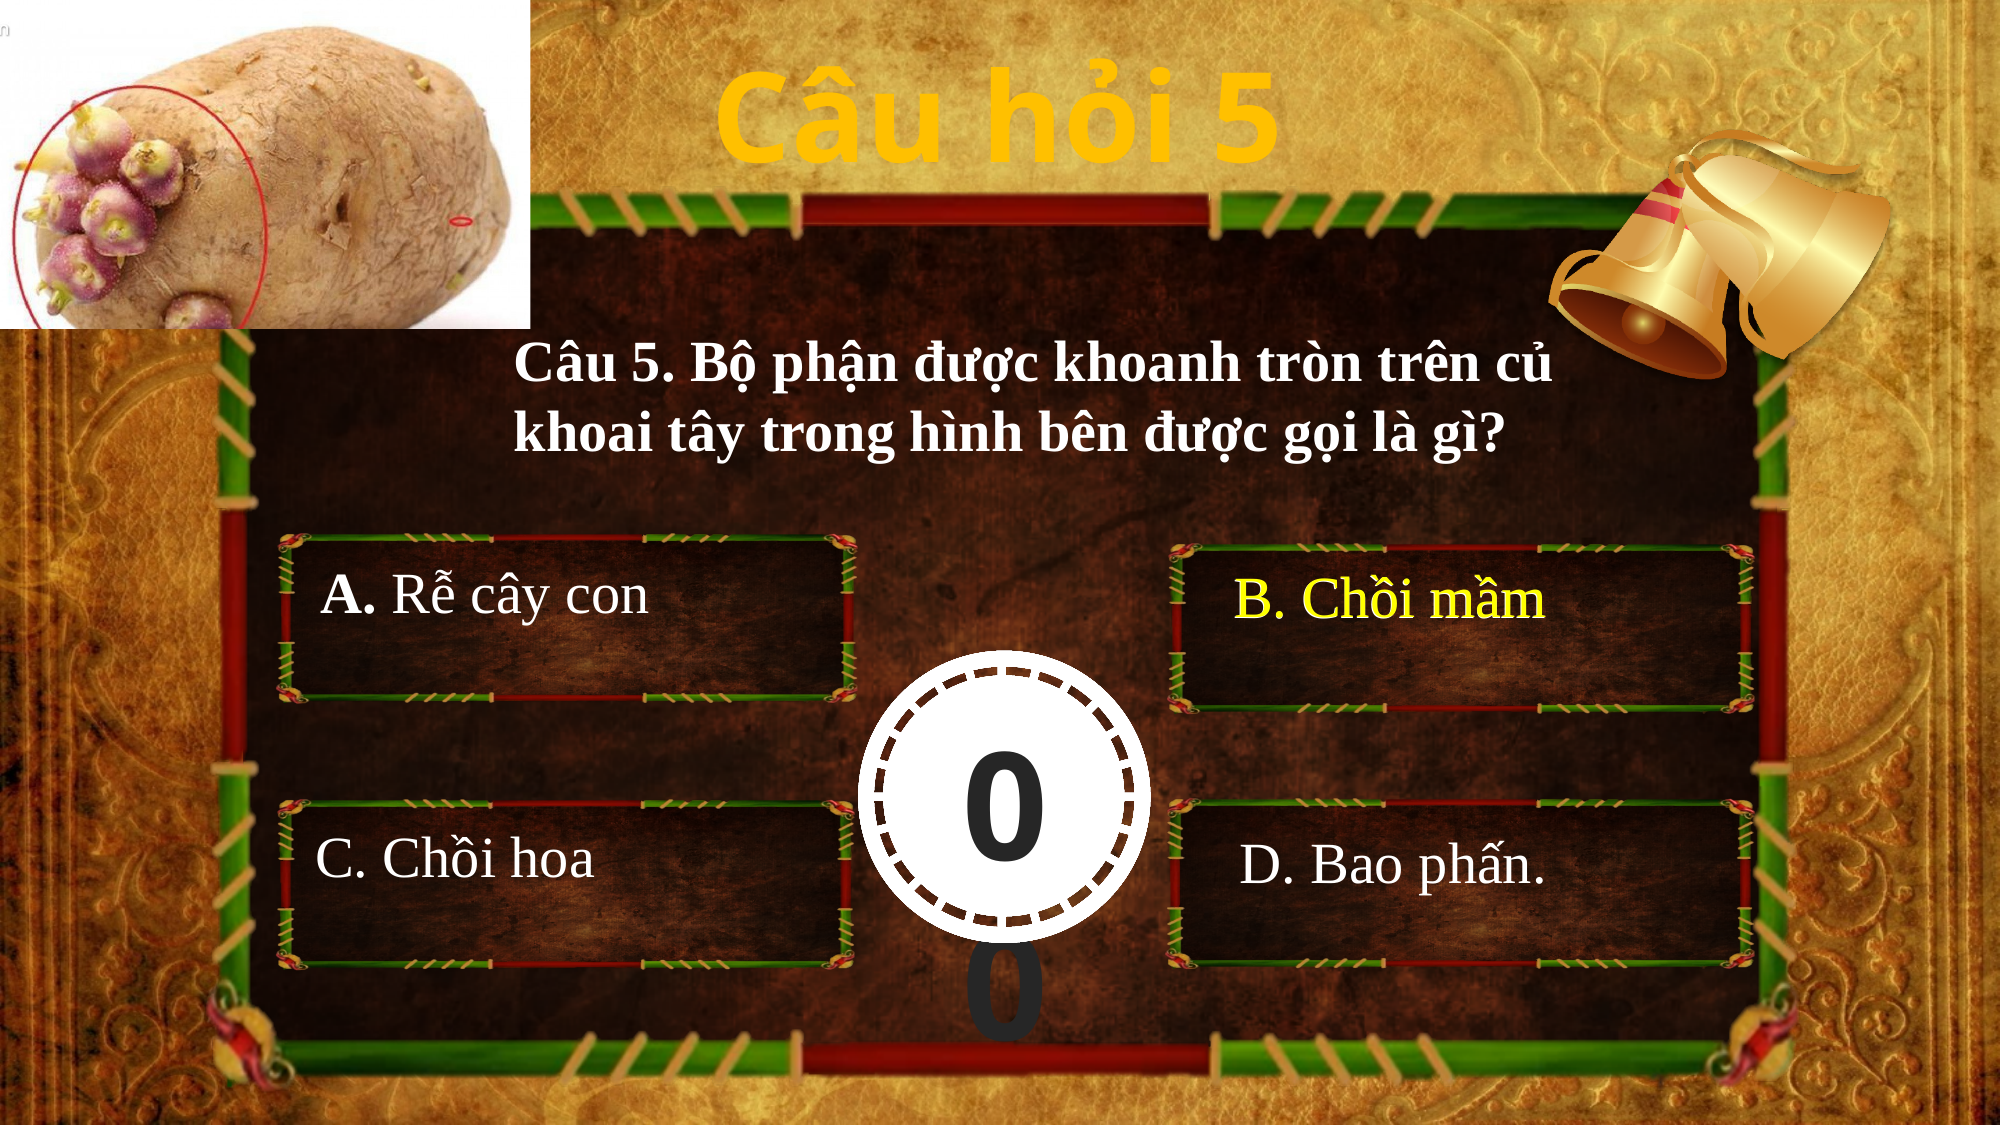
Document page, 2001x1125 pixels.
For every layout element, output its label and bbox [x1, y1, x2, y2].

text_box [1110, 540, 1809, 721]
text_box [858, 650, 1151, 943]
picture [0, 0, 2000, 1125]
text_box [54, 170, 1946, 1125]
text_box [220, 796, 908, 977]
text_box [1108, 794, 1809, 975]
text_box [220, 529, 911, 710]
